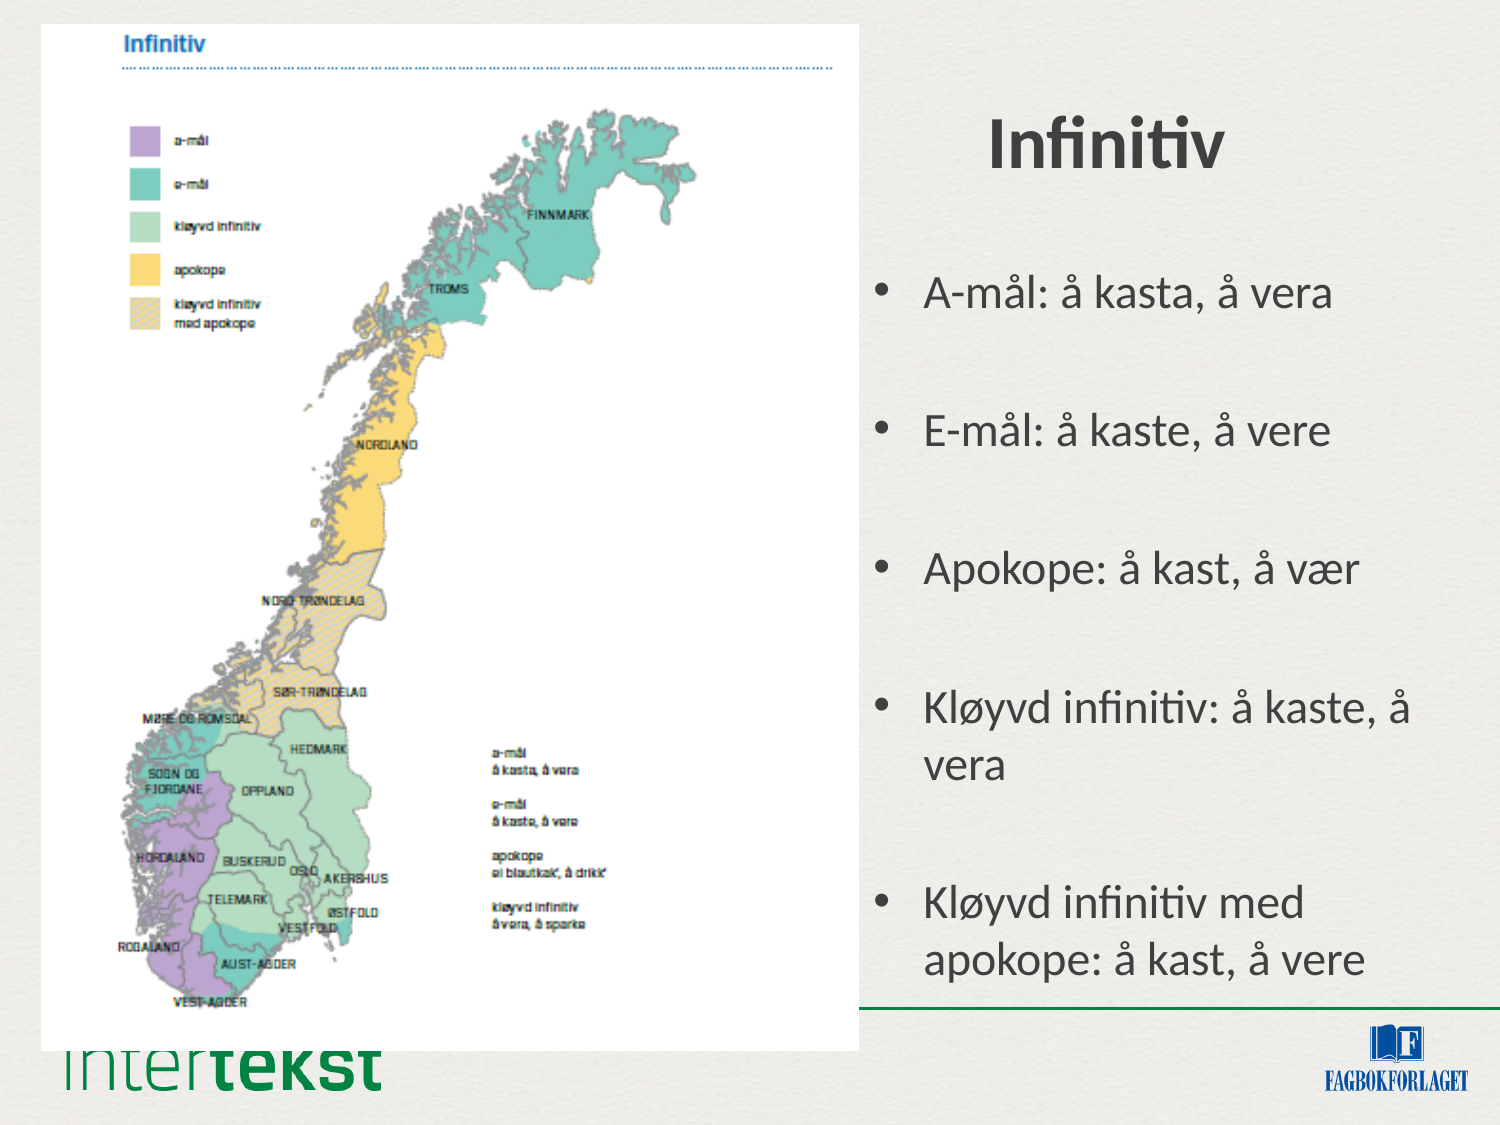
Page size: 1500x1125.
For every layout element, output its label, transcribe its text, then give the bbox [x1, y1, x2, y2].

list A-mål: å kasta, å vera E-mål: å kaste, å vere Apokope: å kast, å vær Kløyvd infinitiv: å kaste, å vera Kløyvd infinitiv med apokope: å kast, å vere [859, 252, 1500, 996]
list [41, 24, 859, 1051]
picture [0, 0, 1500, 1125]
title Infinitiv [859, 45, 1425, 233]
